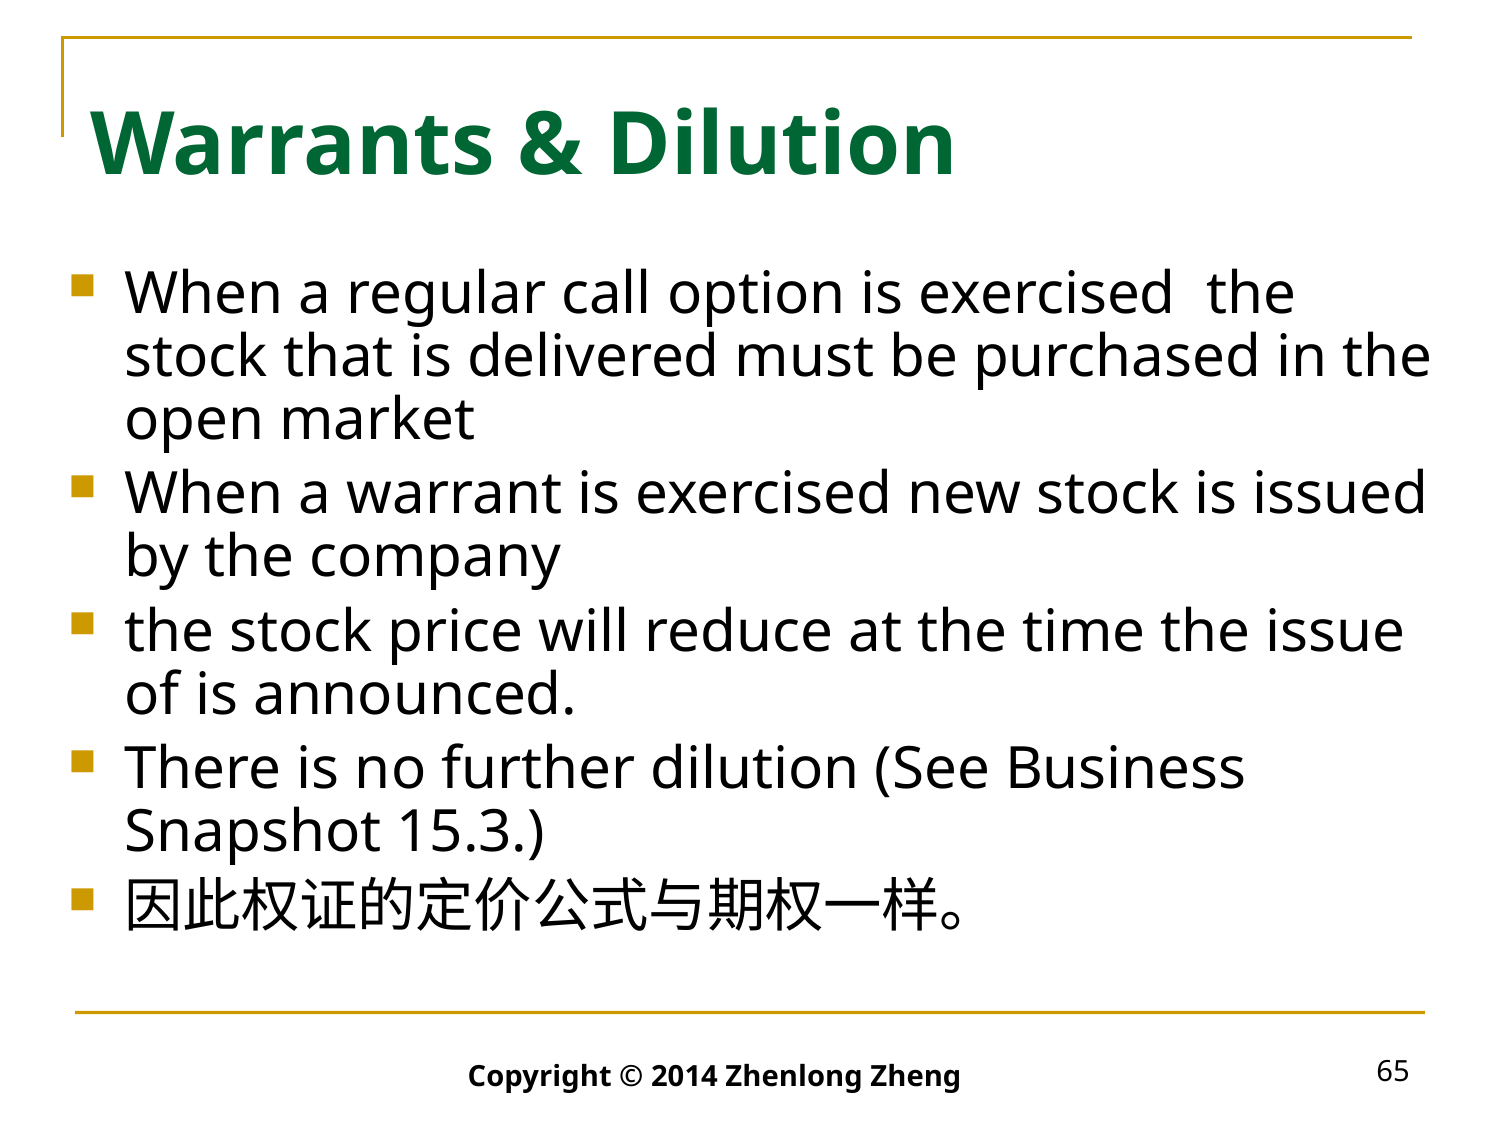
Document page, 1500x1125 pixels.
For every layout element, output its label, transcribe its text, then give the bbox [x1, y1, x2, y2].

slide_number 65 [1074, 1023, 1426, 1100]
title Warrants & Dilution [74, 45, 1426, 233]
footer Copyright © 2014 Zhenlong Zheng [269, 1024, 1161, 1101]
list When a regular call option is exercised the stock that is delivered must be purchased in the open market When a warrant is exercised new stock is issued by the company the stock price will reduce at the time the issue of is announced. There is no further dilution (See Business Snapshot 15.3.) 因此权证的定价公式与期权一样。 [52, 255, 1453, 978]
